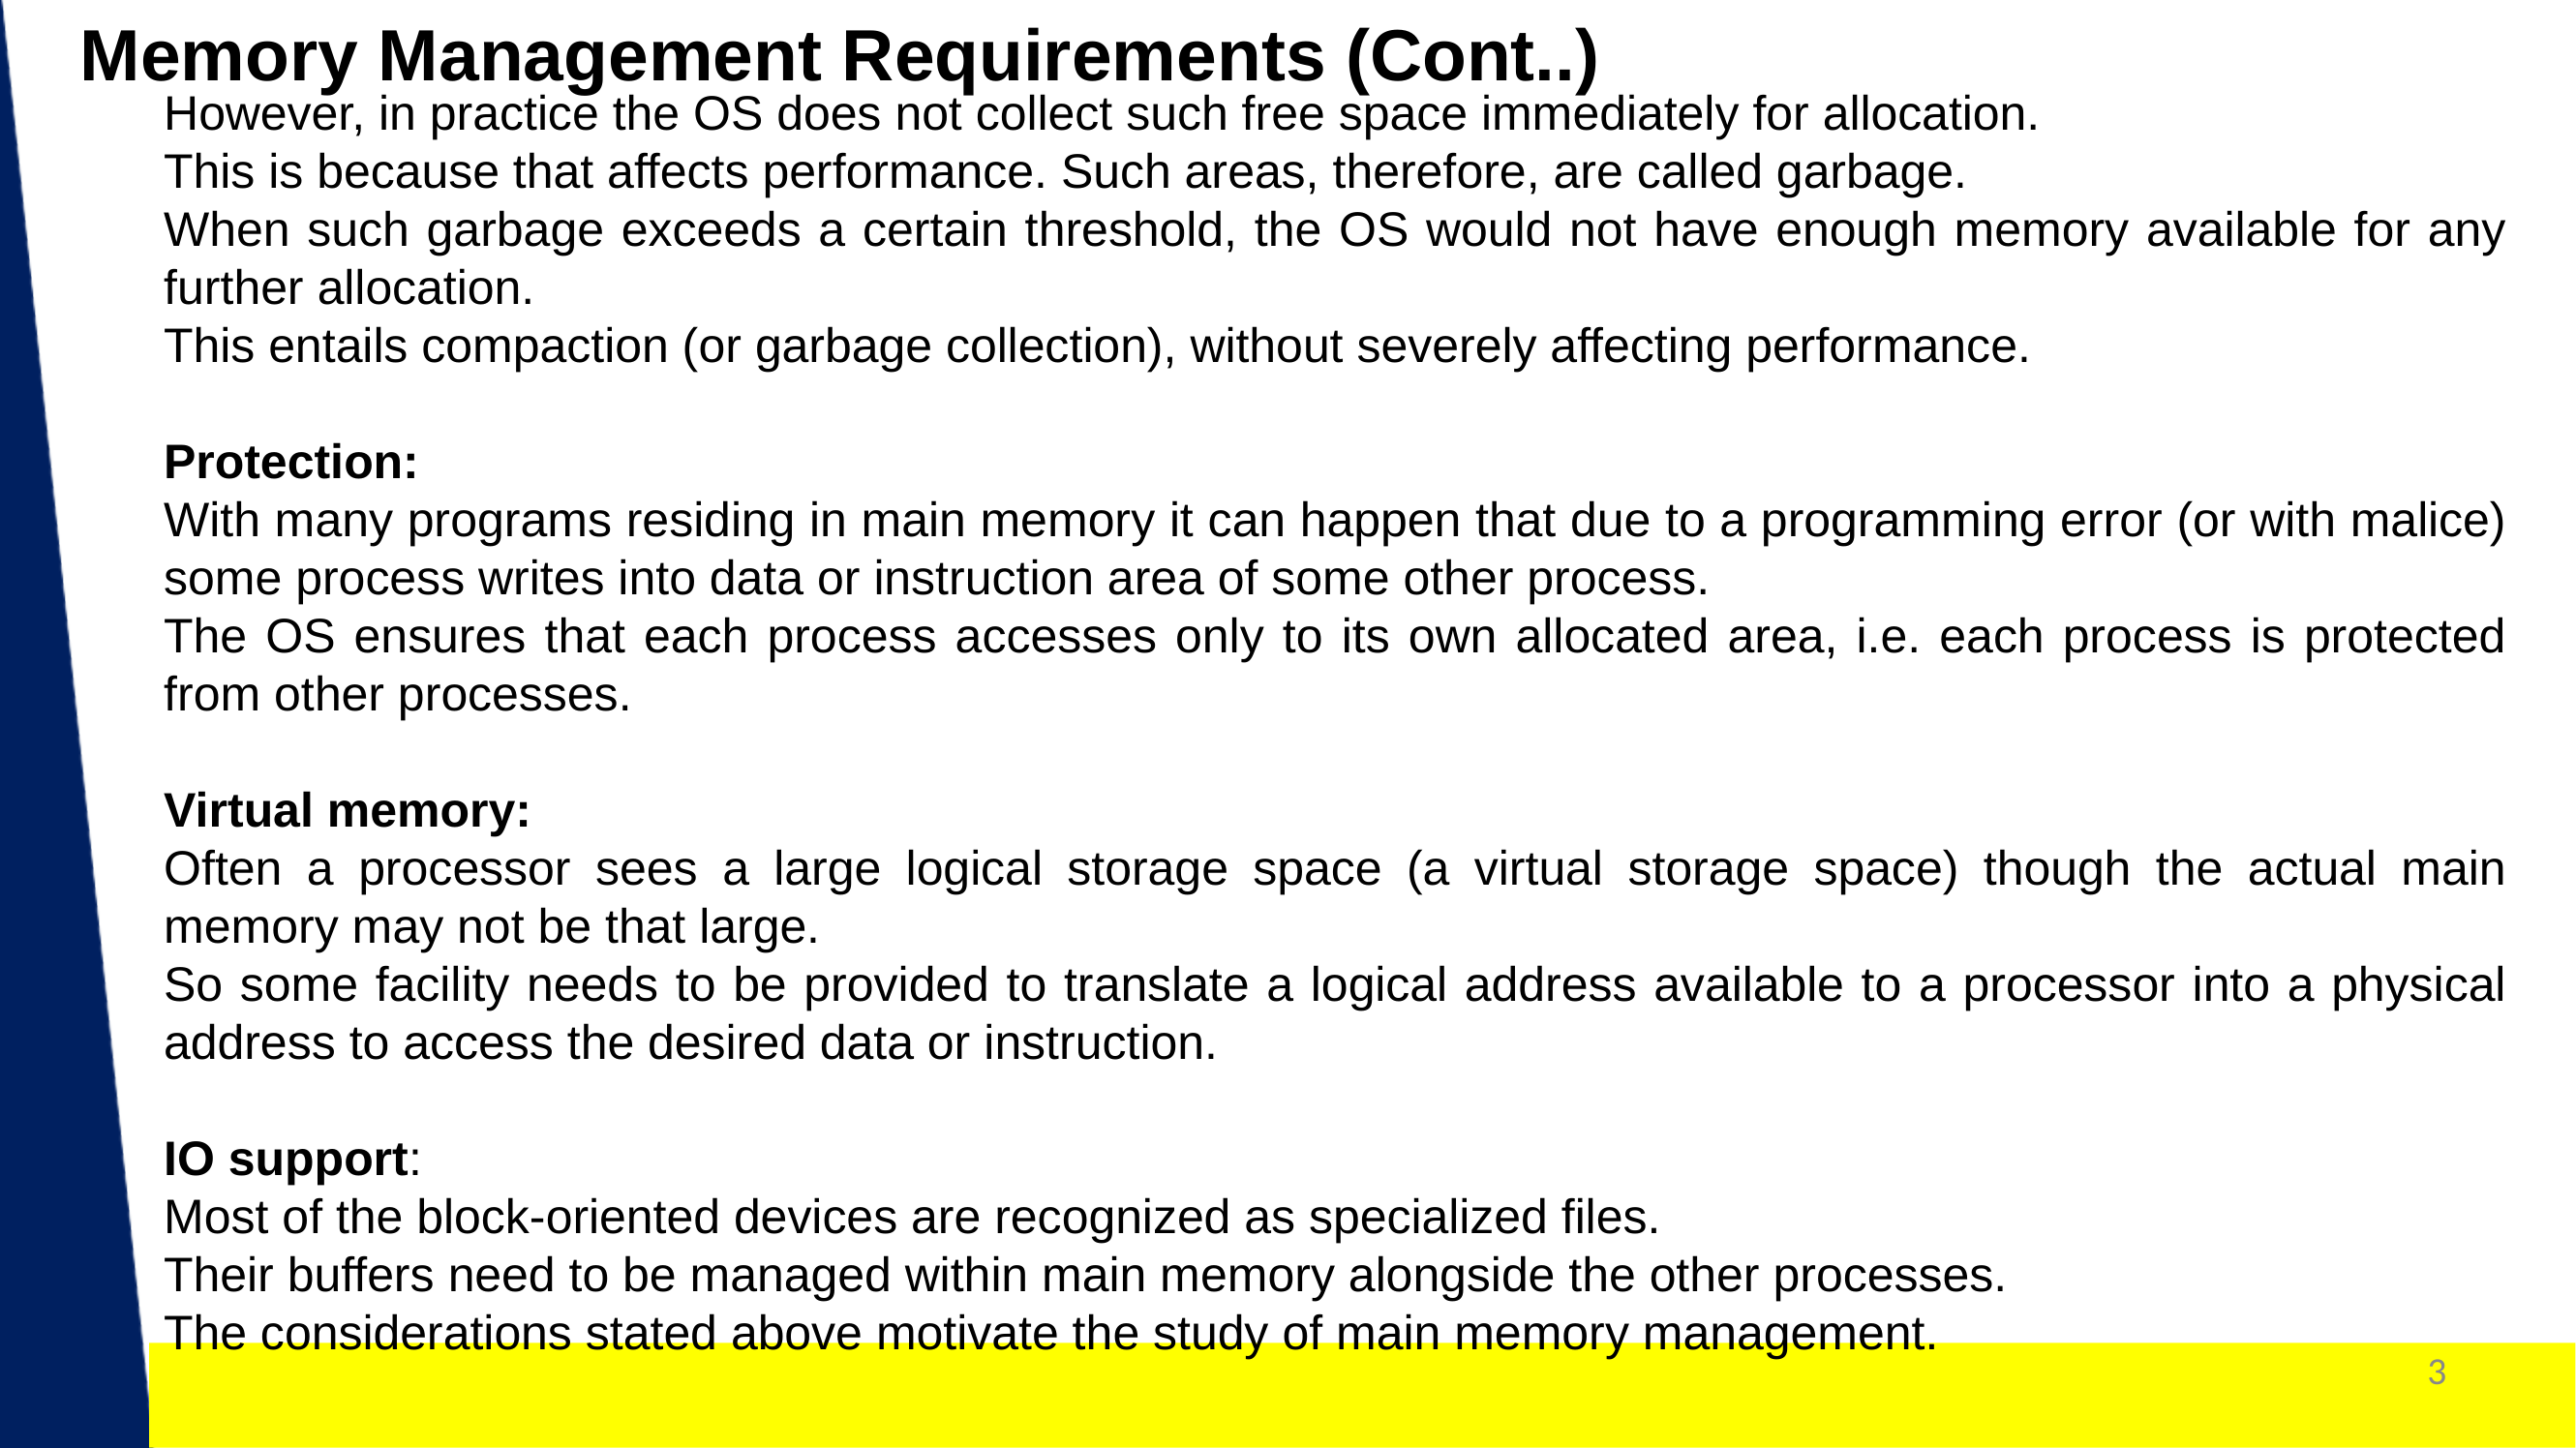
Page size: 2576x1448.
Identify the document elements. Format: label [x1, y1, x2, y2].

text_box [0, 0, 2576, 1448]
